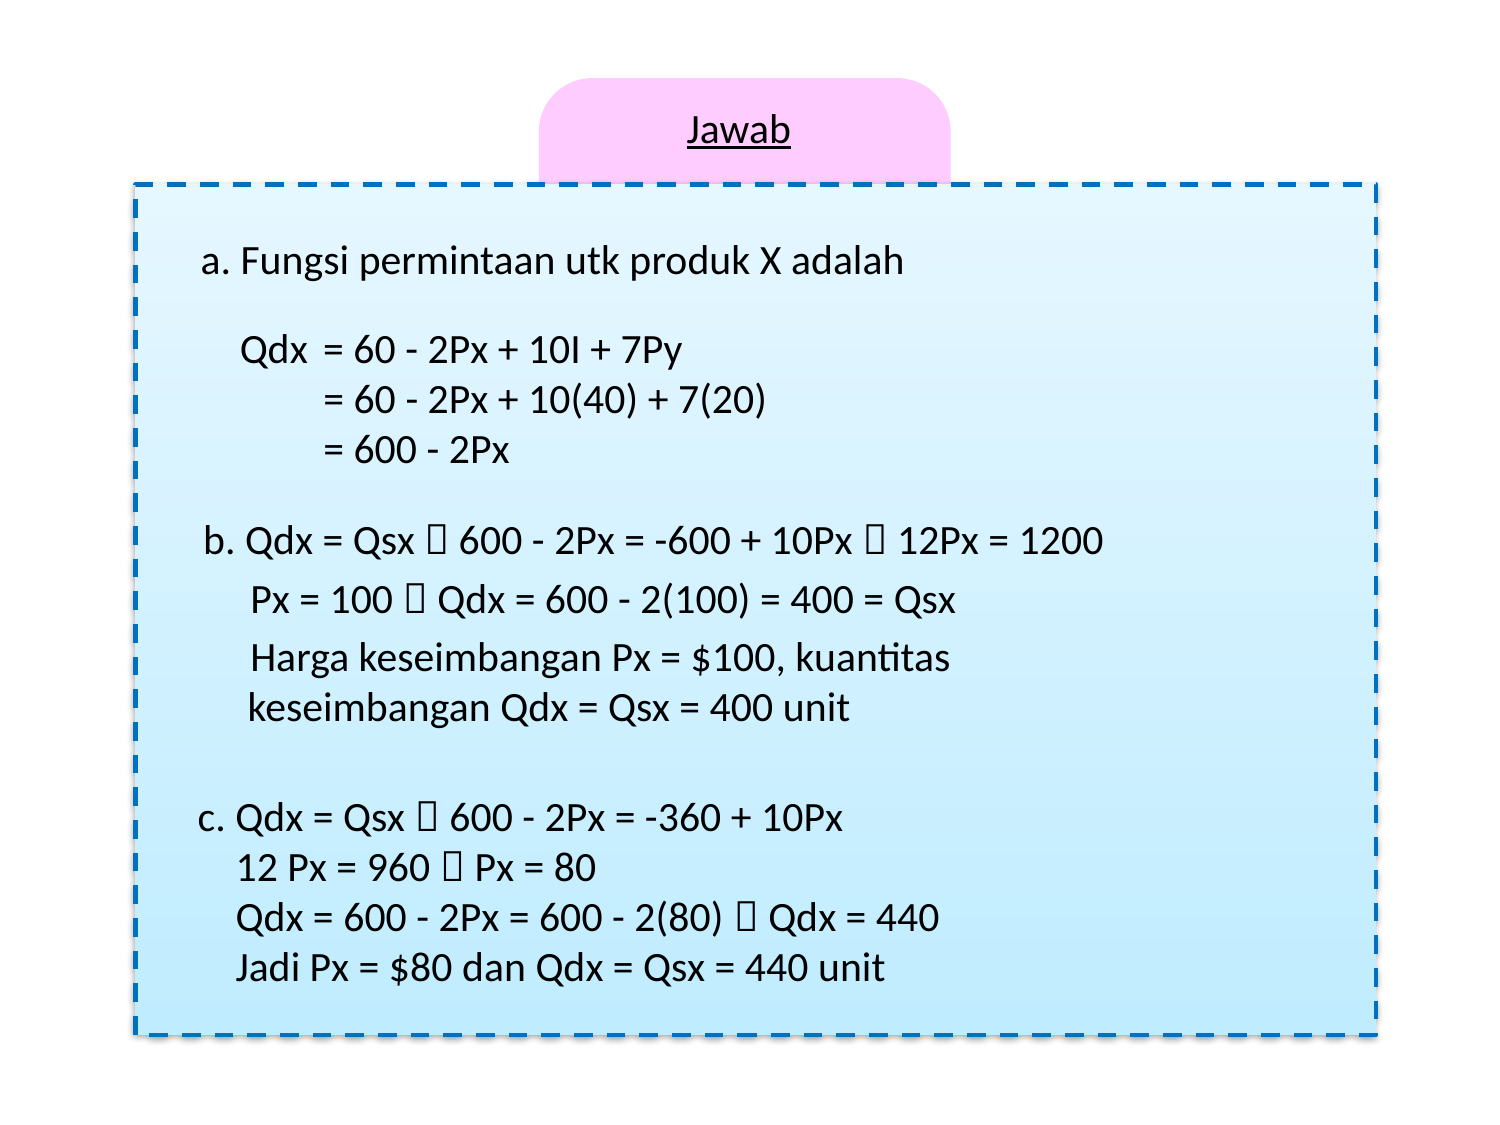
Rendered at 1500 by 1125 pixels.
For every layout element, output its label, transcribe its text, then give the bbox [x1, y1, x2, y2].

title Jawab [655, 80, 823, 173]
text_box [135, 184, 1377, 1036]
text_box c. Qdx = Qsx  600 - 2Px = -360 + 10Px 12 Px = 960  Px = 80 Qdx = 600 - 2Px = 600 - 2(80)  Qdx = 440 Jadi Px = $80 dan Qdx = Qsx = 440 unit [182, 782, 1010, 998]
text_box Qdx = 60 - 2Px + 10I + 7Py = 60 - 2Px + 10(40) + 7(20) = 600 - 2Px [225, 314, 853, 480]
list b. Qdx = Qsx  600 - 2Px = -600 + 10Px  12Px = 1200 Px = 100  Qdx = 600 - 2(100) = 400 = Qsx Harga keseimbangan Px = $100, kuantitas keseimbangan Qdx = Qsx = 400 unit [188, 505, 1199, 776]
text_box [536, 76, 953, 182]
text_box a. Fungsi permintaan utk produk X adalah [185, 225, 921, 290]
